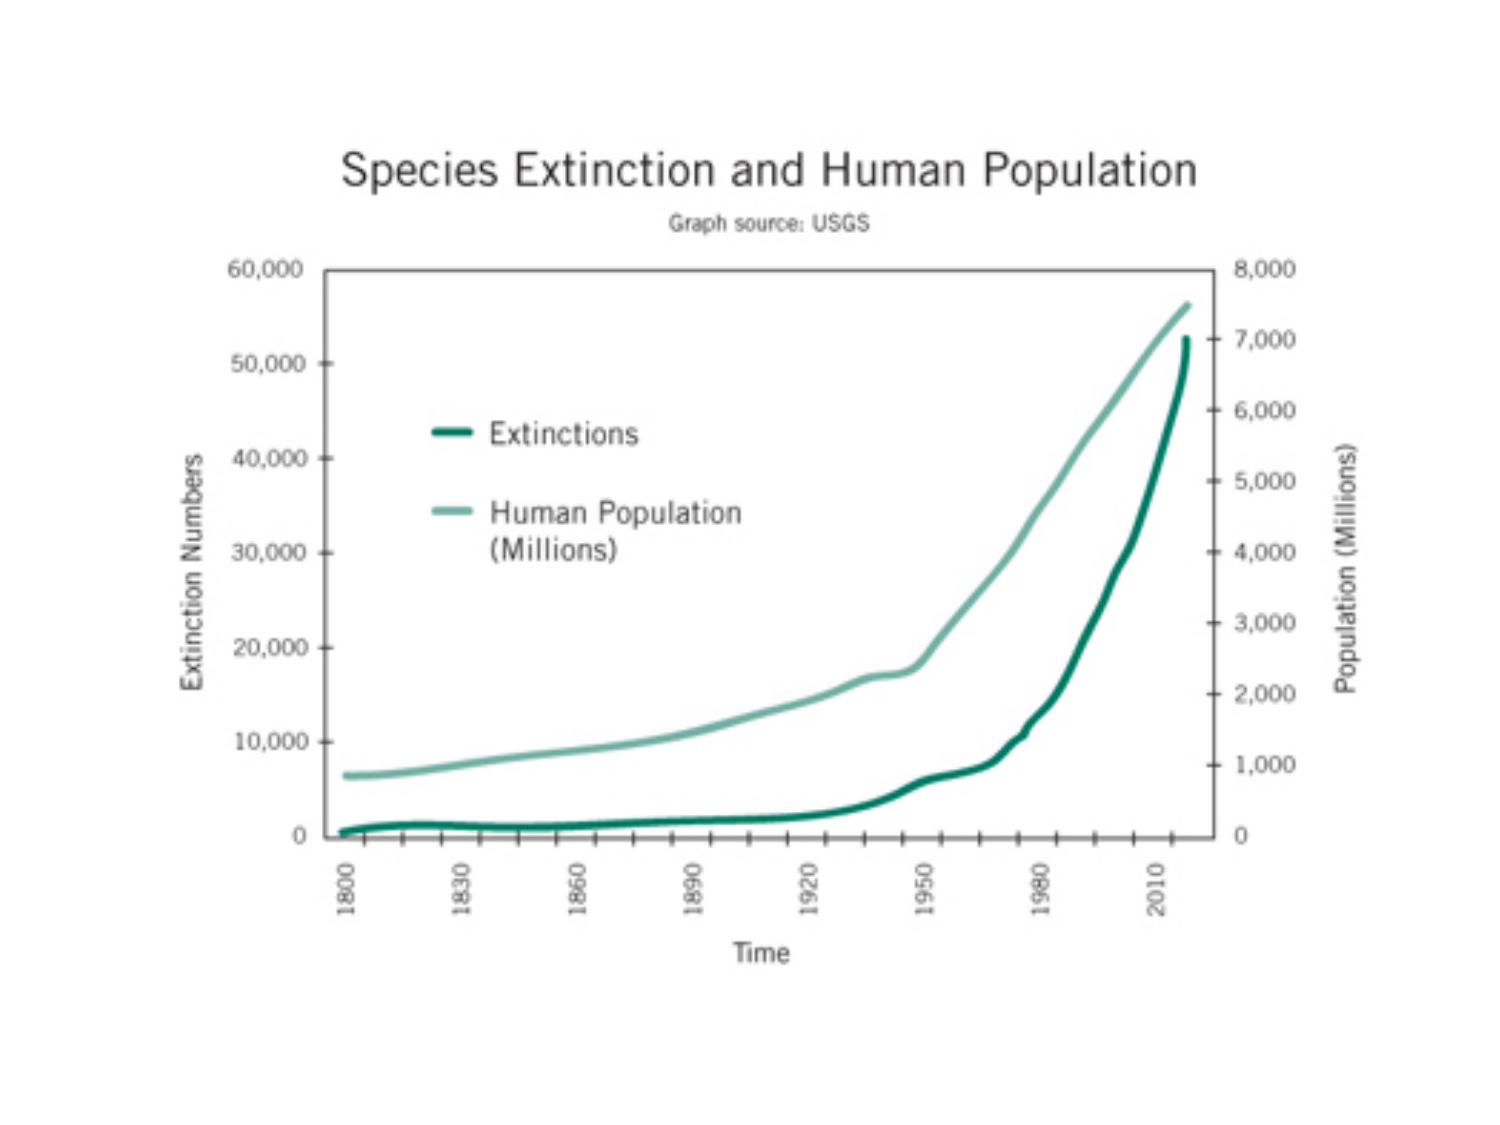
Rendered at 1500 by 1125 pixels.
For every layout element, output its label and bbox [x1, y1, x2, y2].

picture [155, 87, 1385, 1017]
